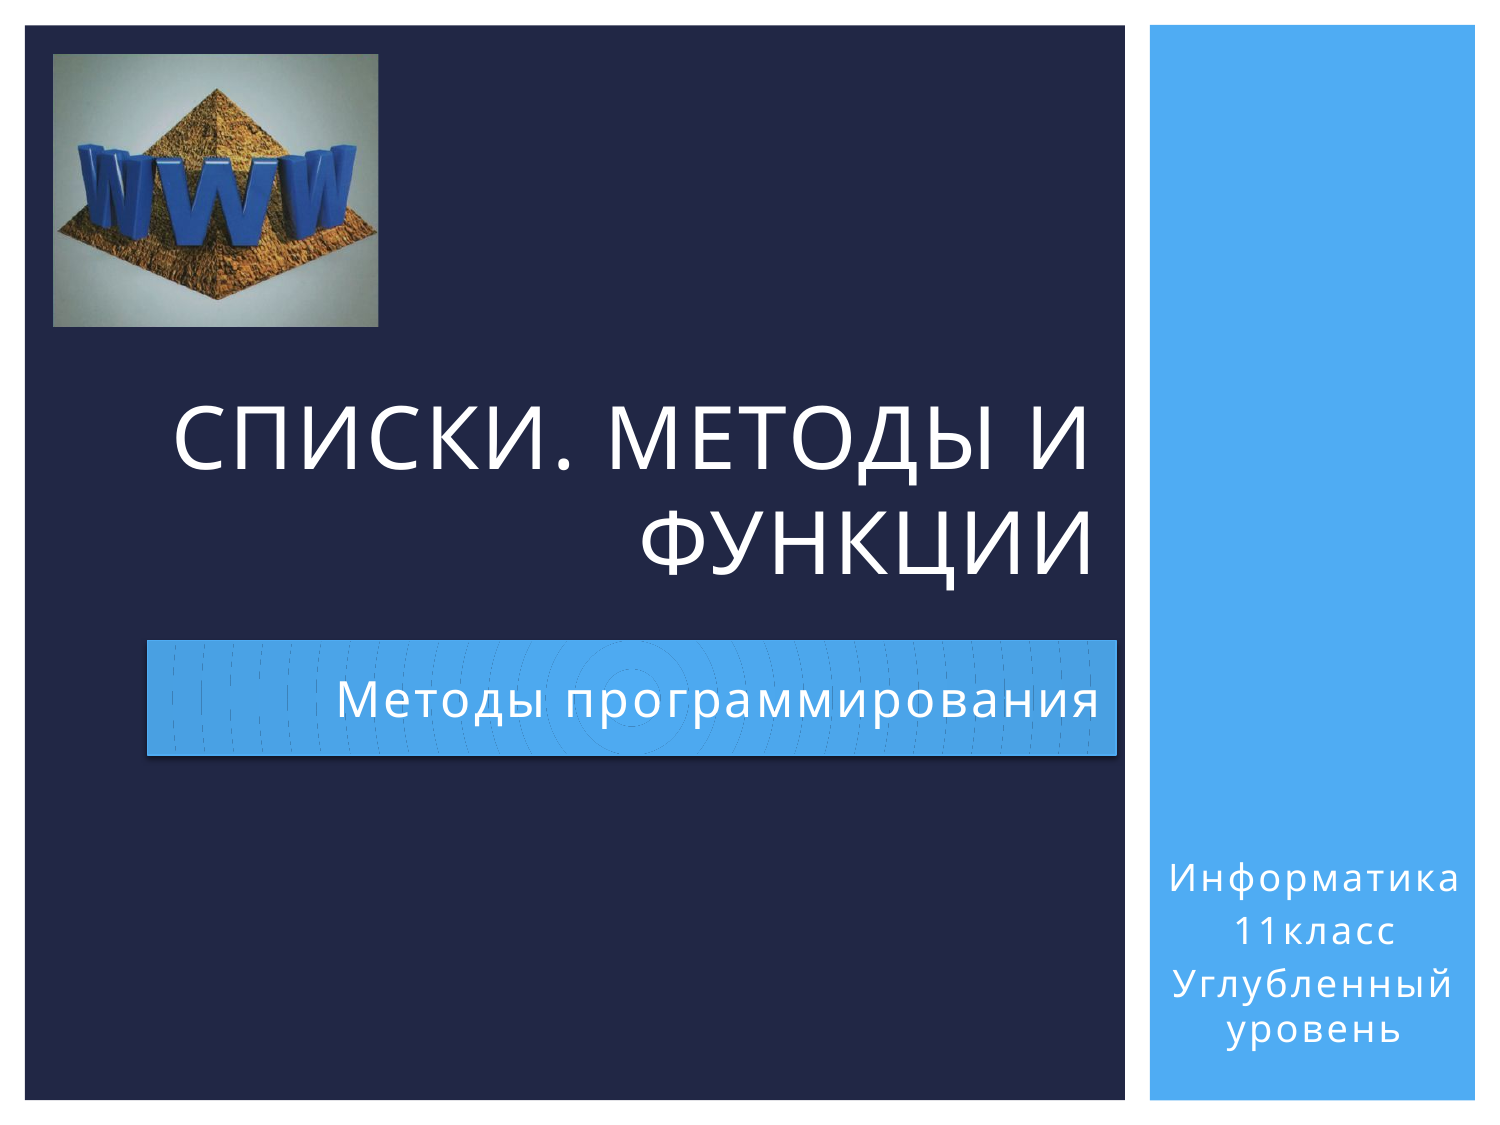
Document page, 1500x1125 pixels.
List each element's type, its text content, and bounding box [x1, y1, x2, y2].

subtitle Информатика 11класс Углубленный уровень [1151, 846, 1477, 1096]
picture [52, 54, 379, 327]
text_box Методы программирования [147, 640, 1117, 756]
title Списки. Методы и функции [75, 336, 1113, 637]
